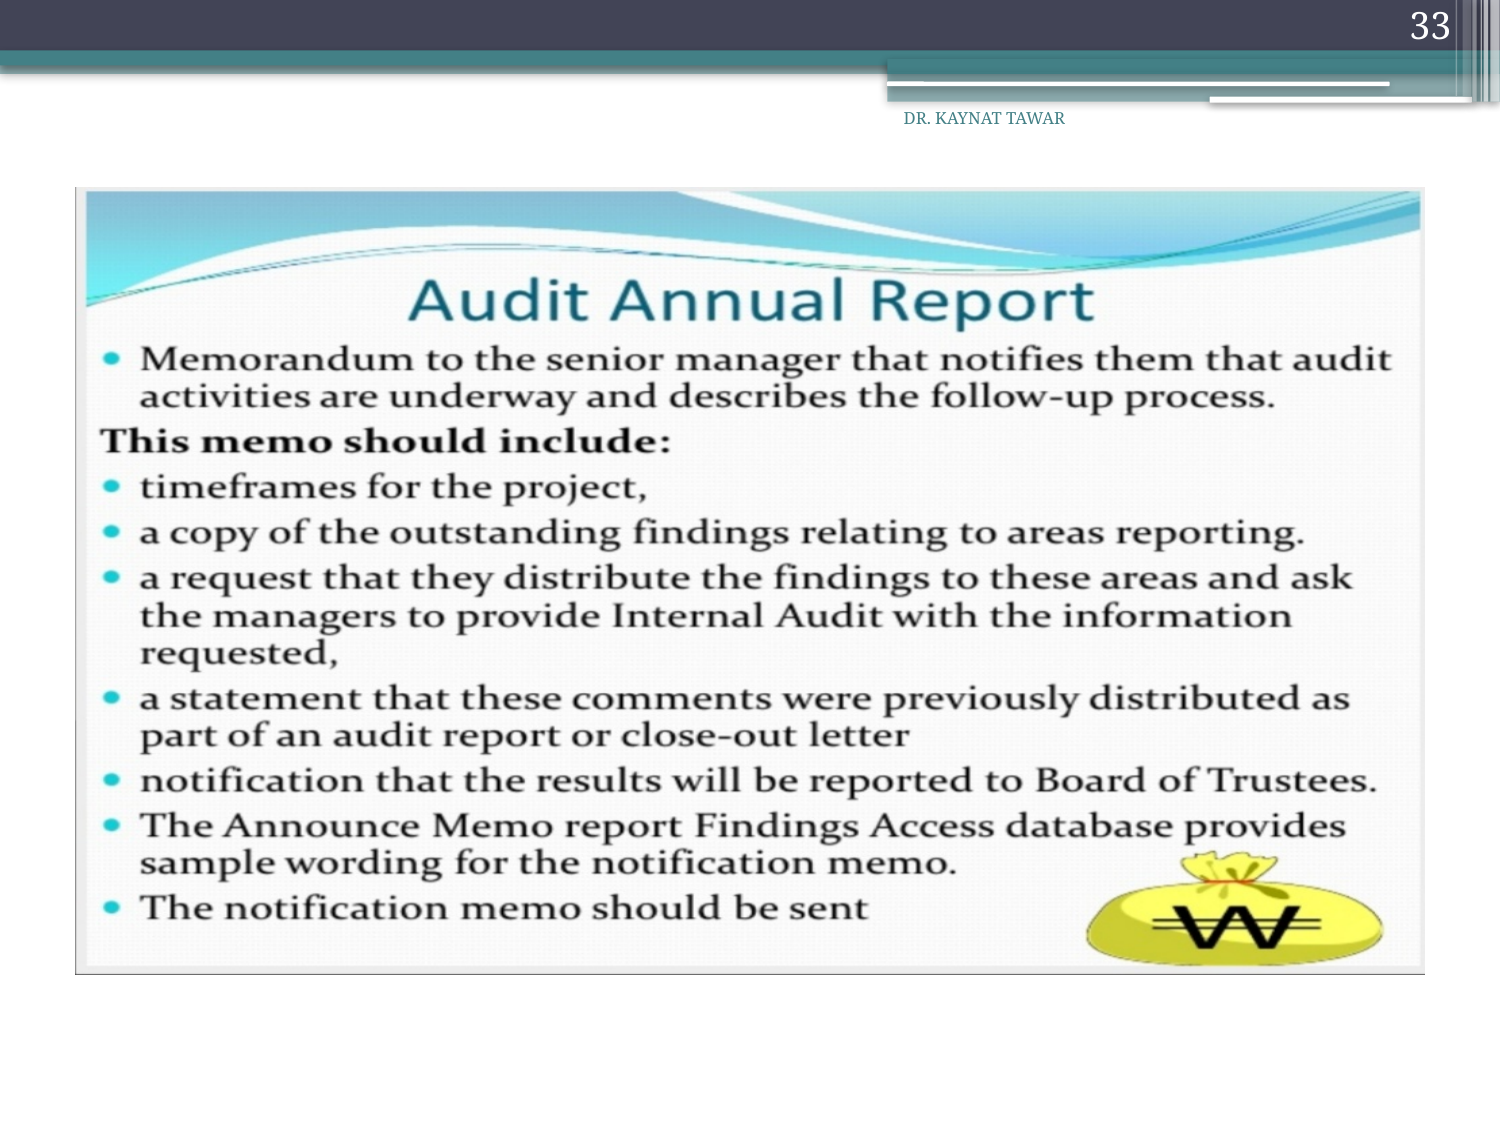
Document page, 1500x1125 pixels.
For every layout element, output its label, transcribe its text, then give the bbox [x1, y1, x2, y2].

footer DR. KAYNAT TAWAR [862, 100, 1080, 176]
slide_number 33 [1341, 0, 1466, 61]
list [74, 187, 1426, 976]
